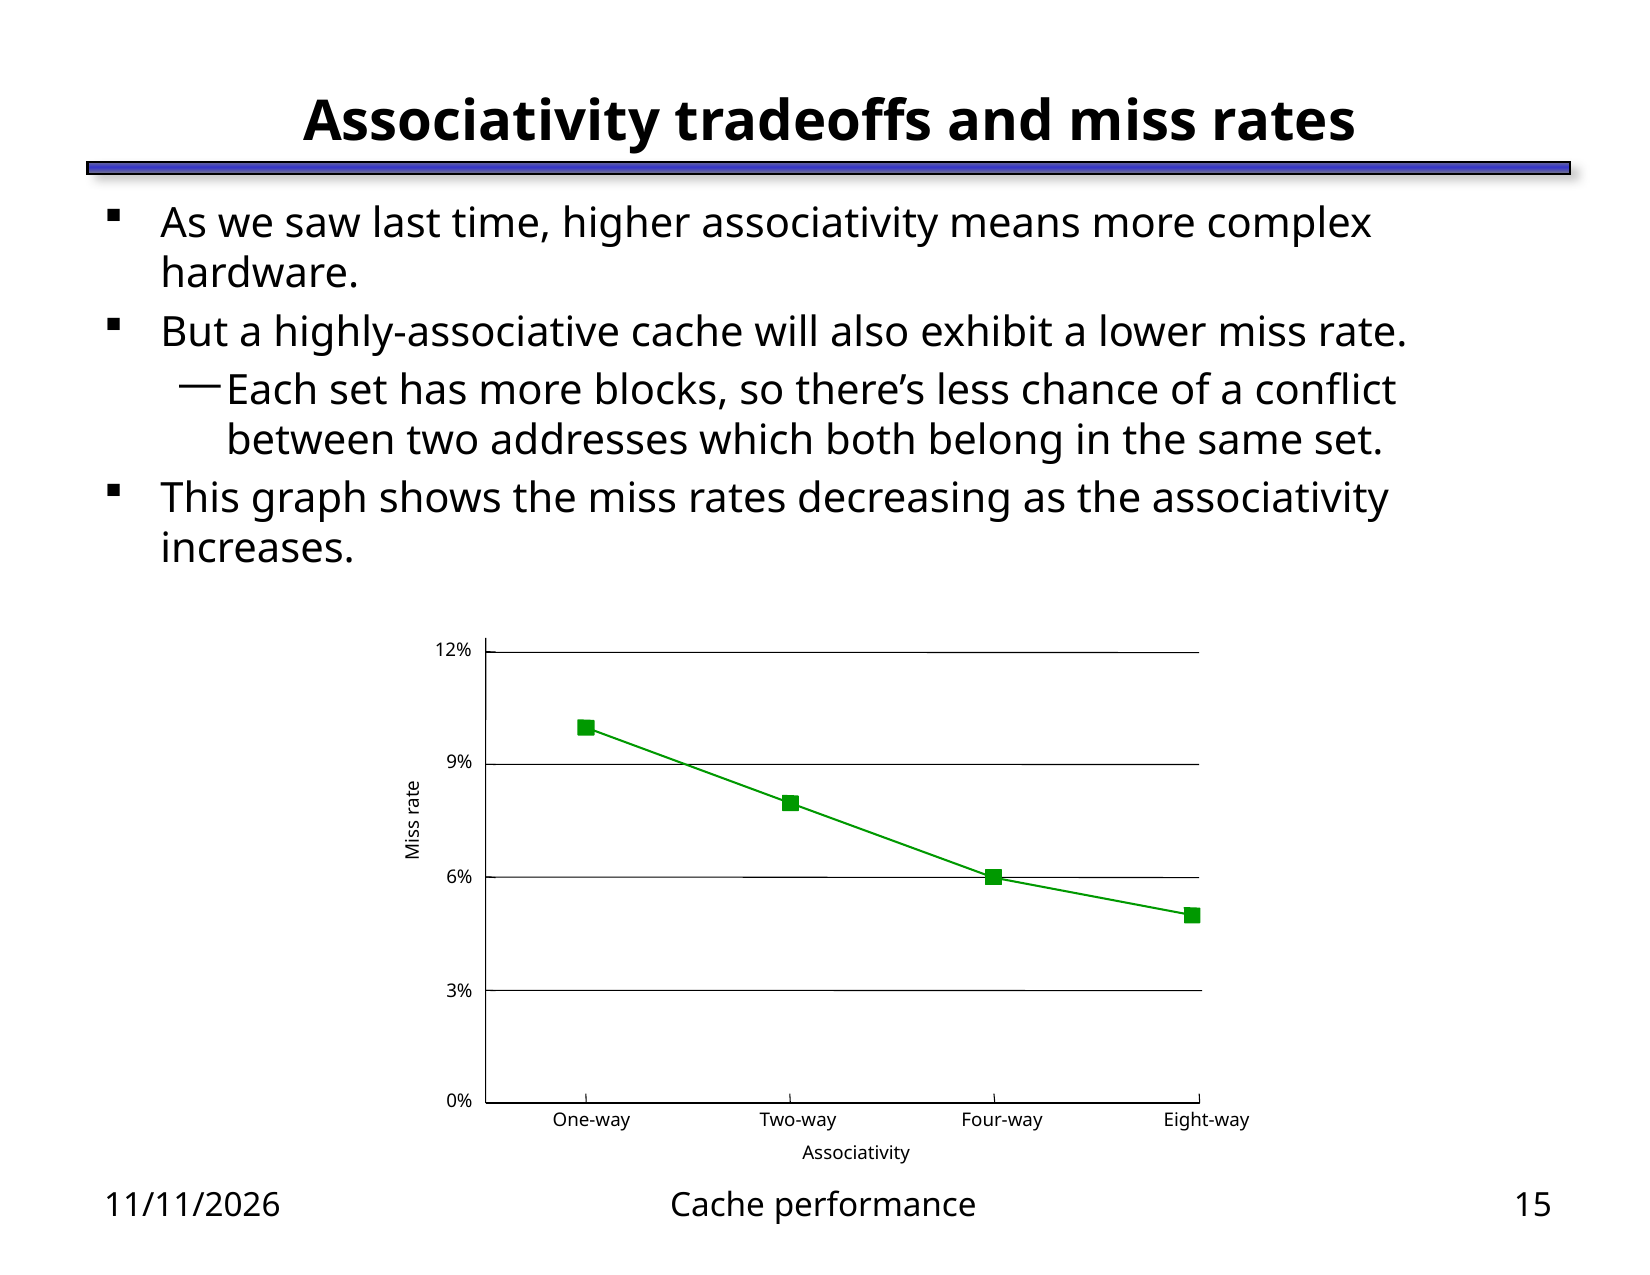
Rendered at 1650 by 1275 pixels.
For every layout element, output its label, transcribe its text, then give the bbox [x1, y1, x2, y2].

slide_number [87, 1174, 432, 1261]
slide_number 15 [1224, 1174, 1569, 1261]
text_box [399, 637, 1249, 1164]
footer Cache performance [562, 1174, 1086, 1261]
list As we saw last time, higher associativity means more complex hardware. But a highly-associative cache will also exhibit a lower miss rate. Each set has more blocks, so there’s less chance of a conflict between two addresses which both belong in the same set. This graph shows the miss rates decreasing as the associativity increases. [87, 187, 1568, 1163]
title Associativity tradeoffs and miss rates [87, 75, 1573, 161]
